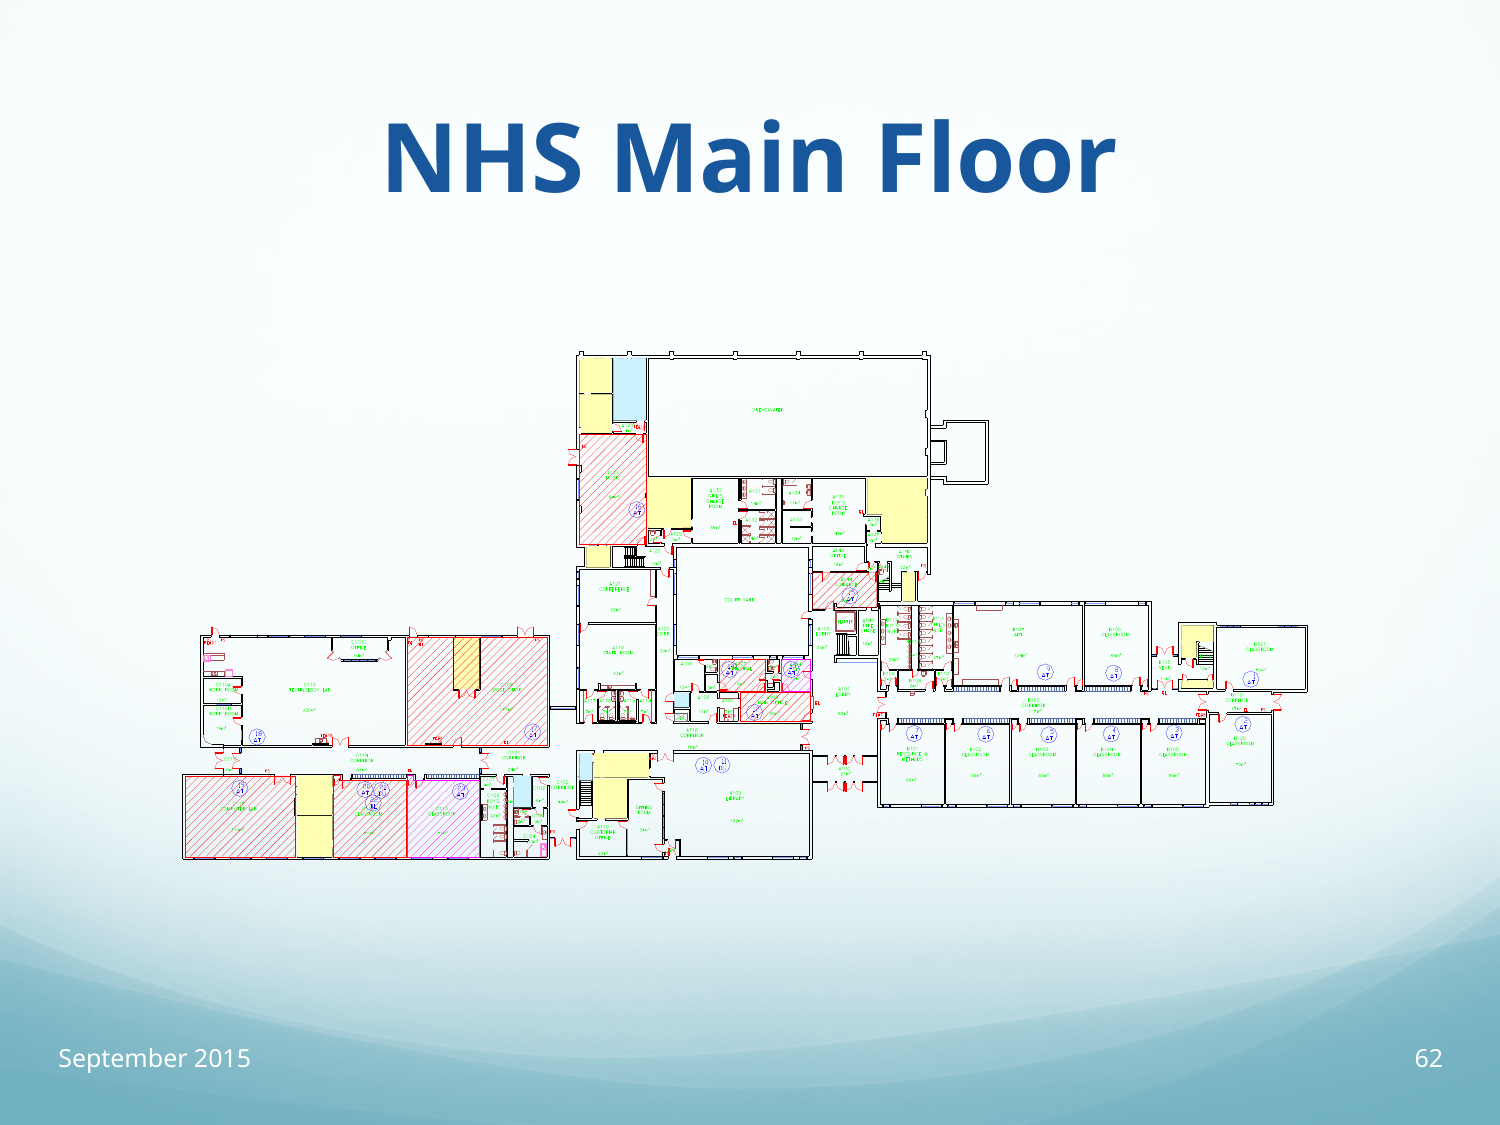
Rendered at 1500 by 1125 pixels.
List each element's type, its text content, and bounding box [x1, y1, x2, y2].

footer September 2015 [43, 1029, 838, 1090]
title NHS Main Floor [90, 0, 1410, 220]
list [89, 308, 1410, 929]
slide_number 62 [1295, 1029, 1459, 1090]
